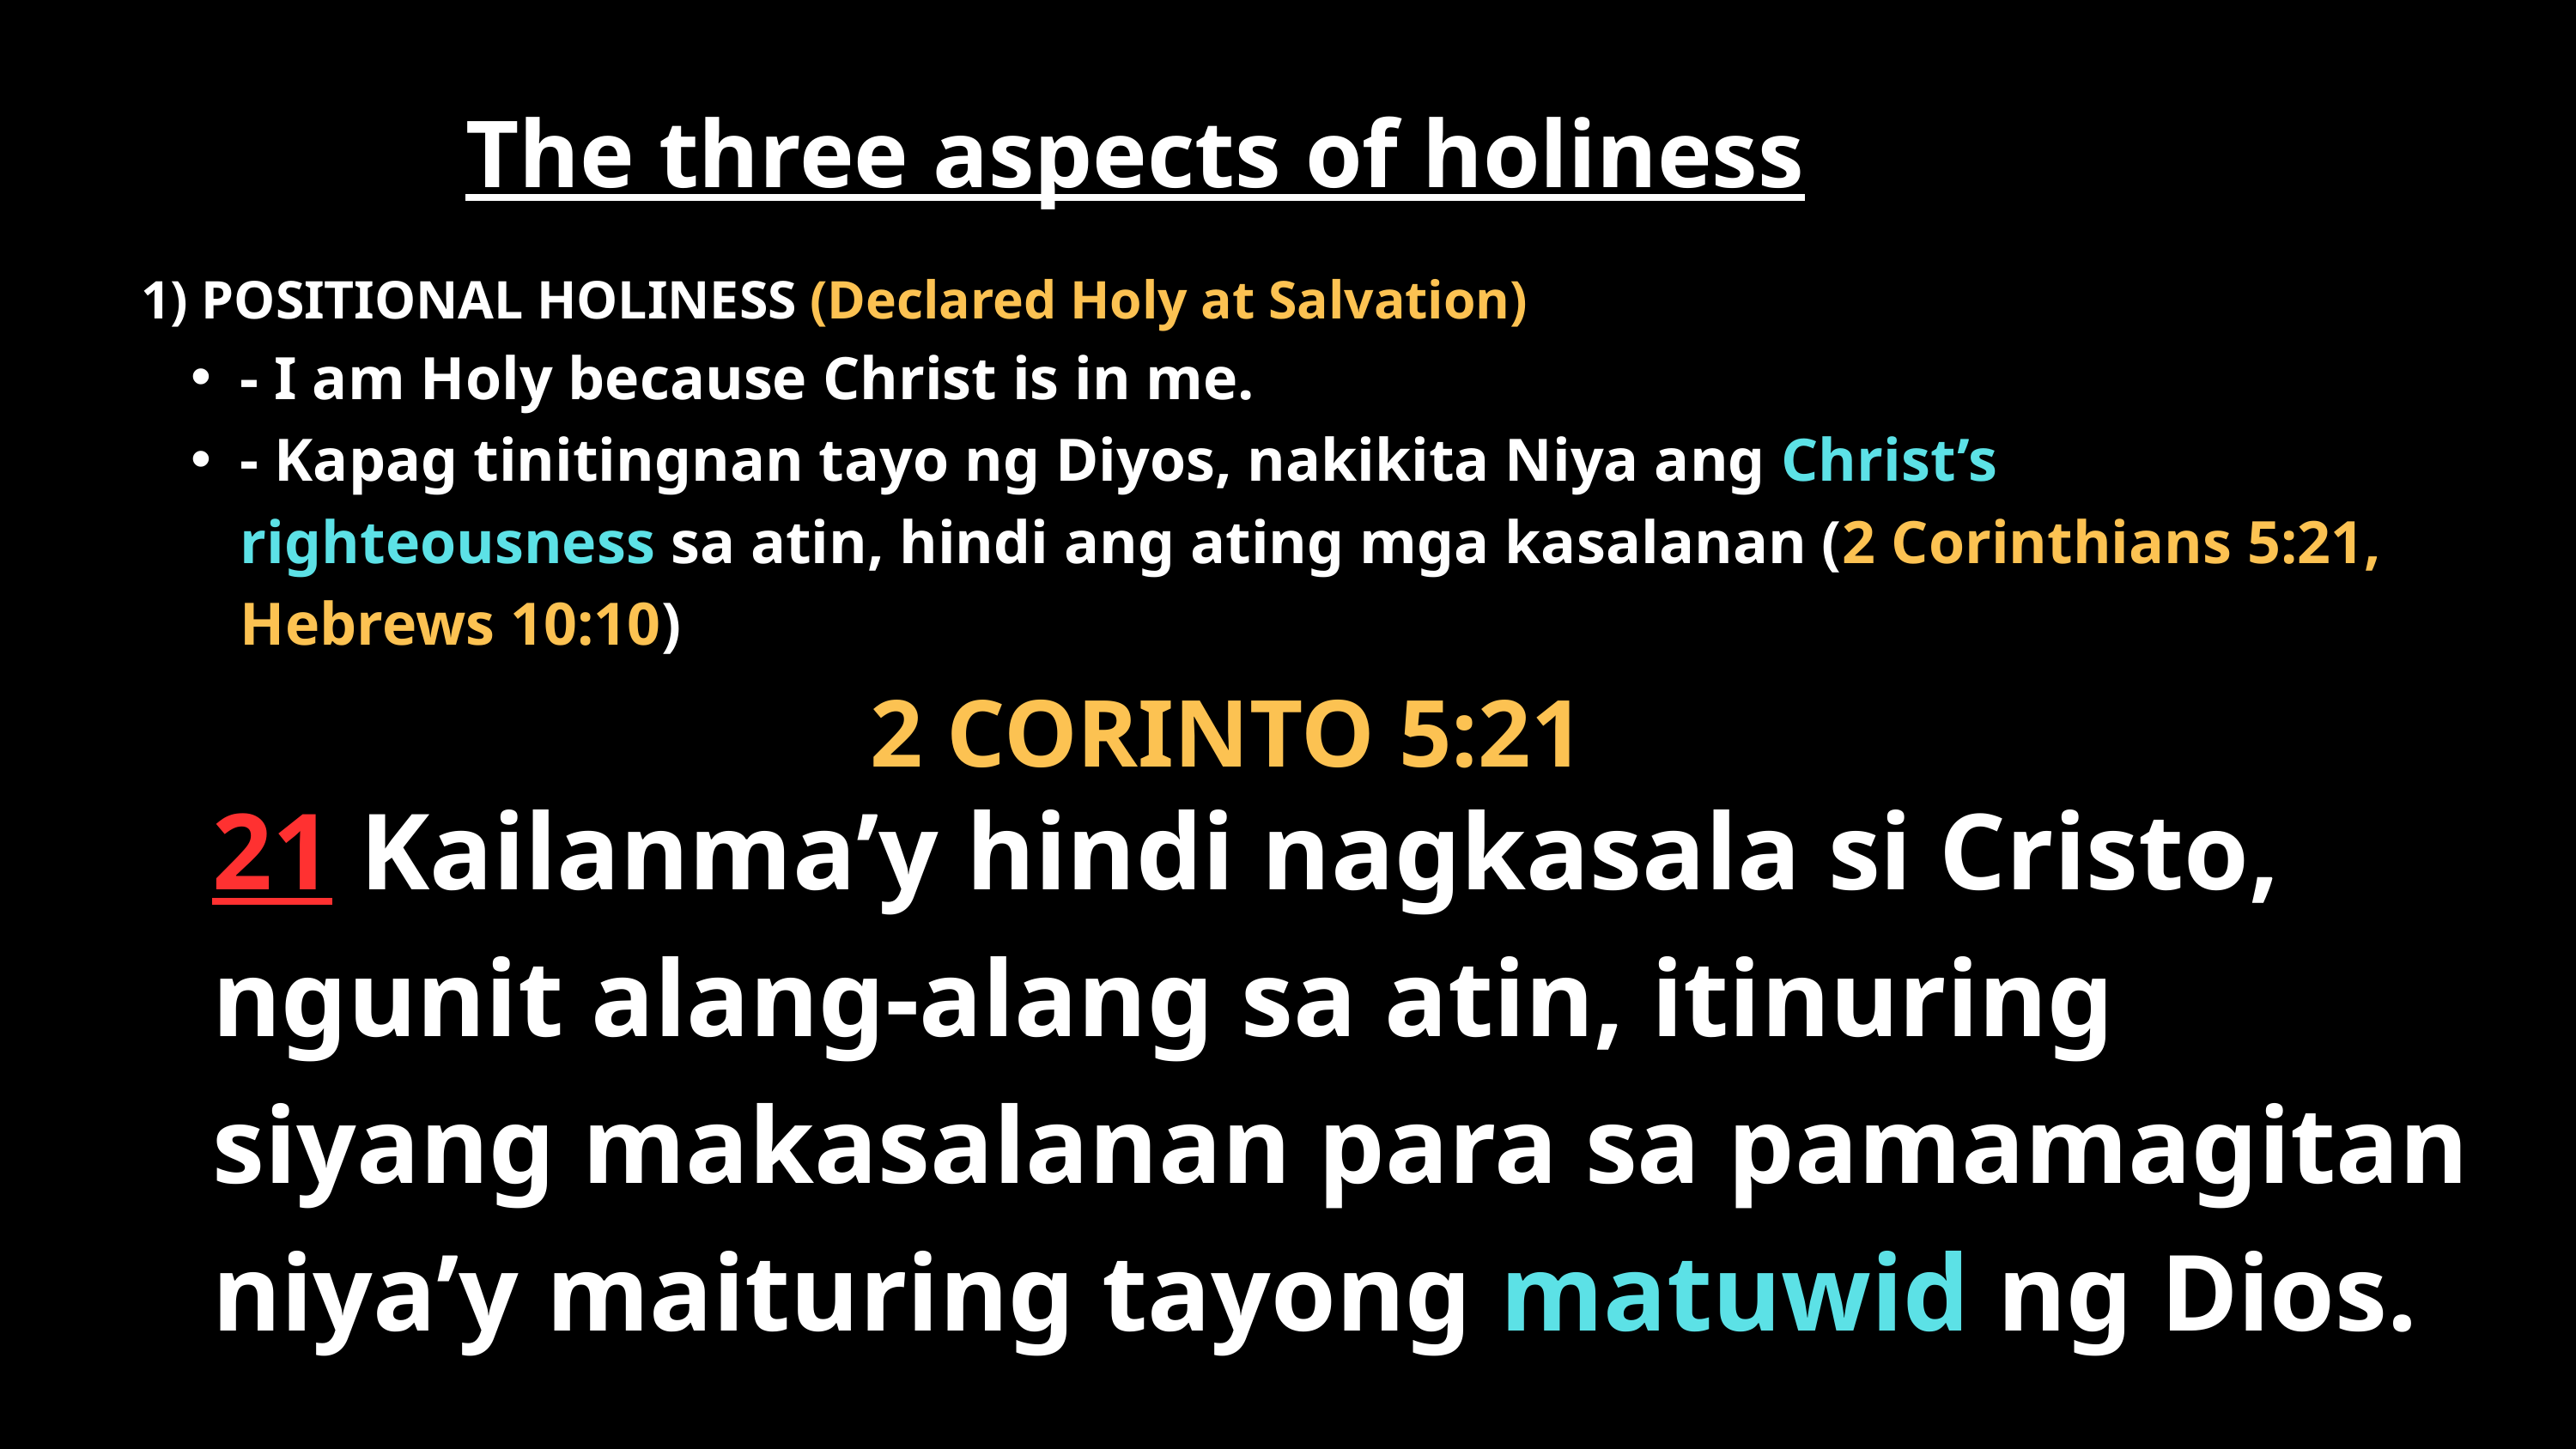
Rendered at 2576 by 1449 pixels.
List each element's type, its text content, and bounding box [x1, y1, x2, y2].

text_box 1) POSITIONAL HOLINESS (Declared Holy at Salvation) - I am Holy because Christ is in me. - Kapag tinitingnan tayo ng Diyos, nakikita Niya ang Christ’s righteousness sa atin, hindi ang ating mga kasalanan (2 Corinthians 5:21, Hebrews 10:10) [141, 256, 2427, 658]
text_box 2 CORINTO 5:21 [610, 655, 1845, 785]
text_box 21 Kailanmaʼy hindi nagkasala si Cristo, ngunit alang-alang sa atin, itinuring siyang makasalanan para sa pamamagitan niyaʼy maituring tayong matuwid ng Dios. [212, 763, 2471, 1352]
text_box The three aspects of holiness [212, 76, 2059, 206]
